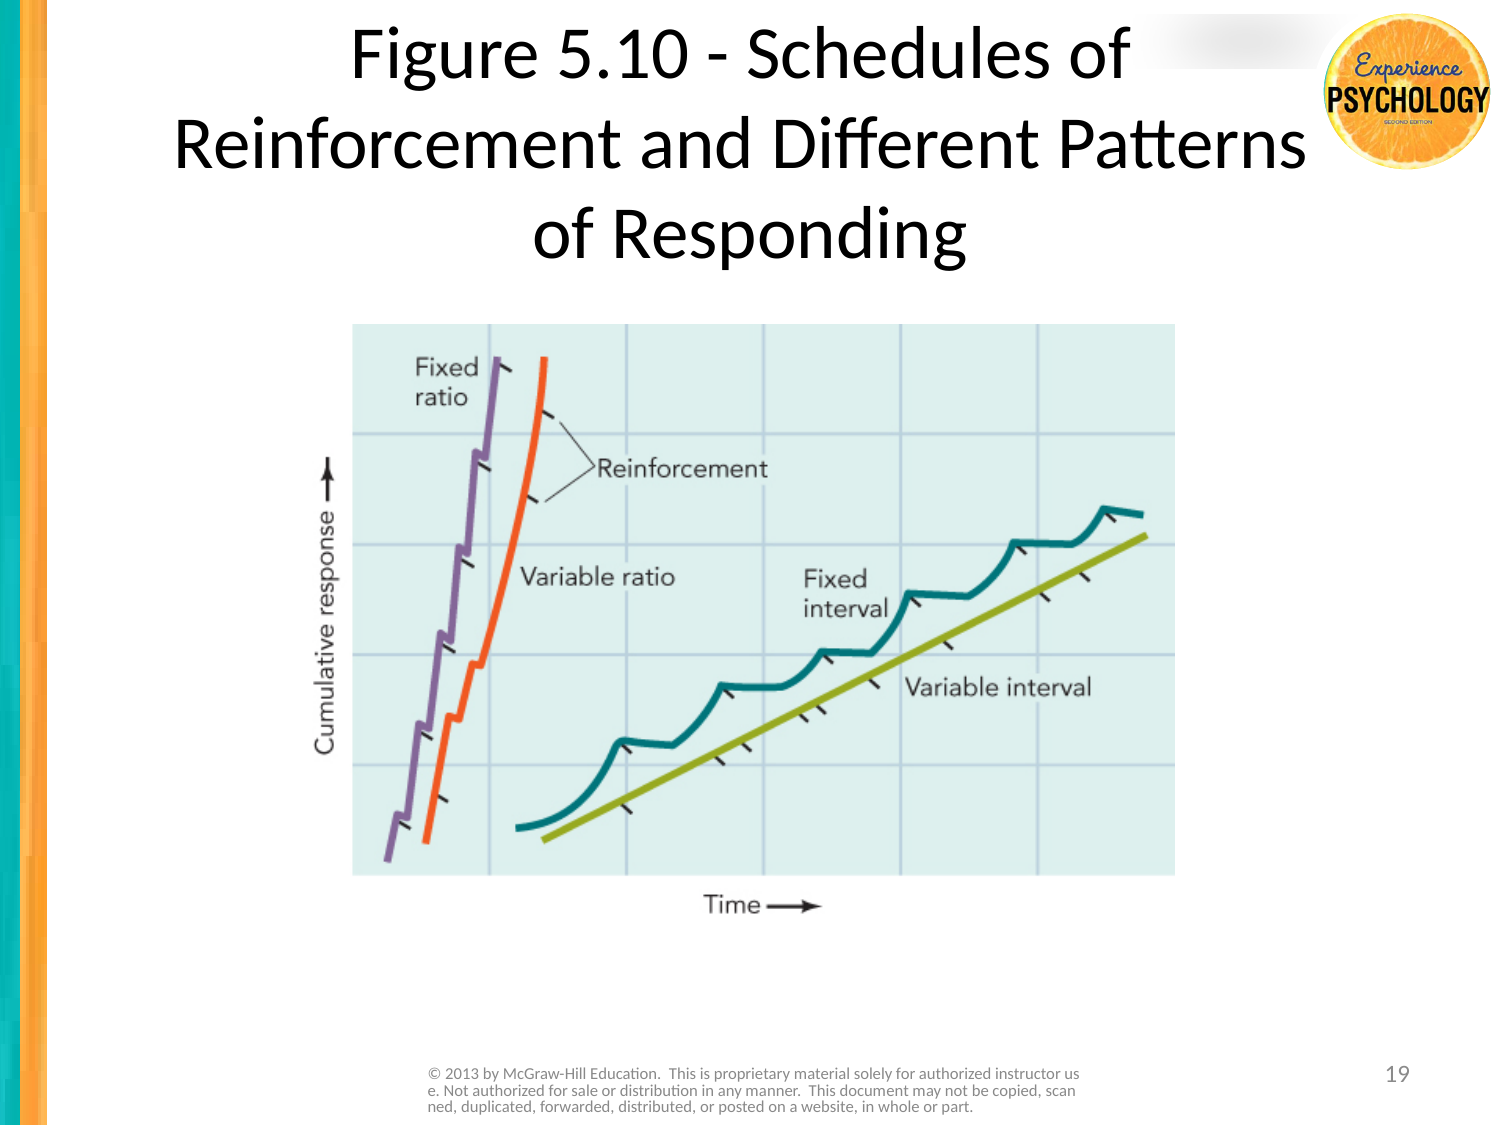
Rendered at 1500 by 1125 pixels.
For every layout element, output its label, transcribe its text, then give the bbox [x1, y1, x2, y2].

footer © 2013 by McGraw-Hill Education. This is proprietary material solely for authorized instructor use. Not authorized for sale or distribution in any manner. This document may not be copied, scanned, duplicated, forwarded, distributed, or posted on a website, in whole or part. [412, 1042, 1074, 1103]
slide_number 19 [1074, 1042, 1425, 1103]
picture [0, 0, 47, 1125]
picture [312, 324, 1176, 920]
title Figure 5.10 - Schedules of Reinforcement and Different Patterns of Responding [75, 45, 1425, 233]
picture [1341, 14, 1490, 167]
